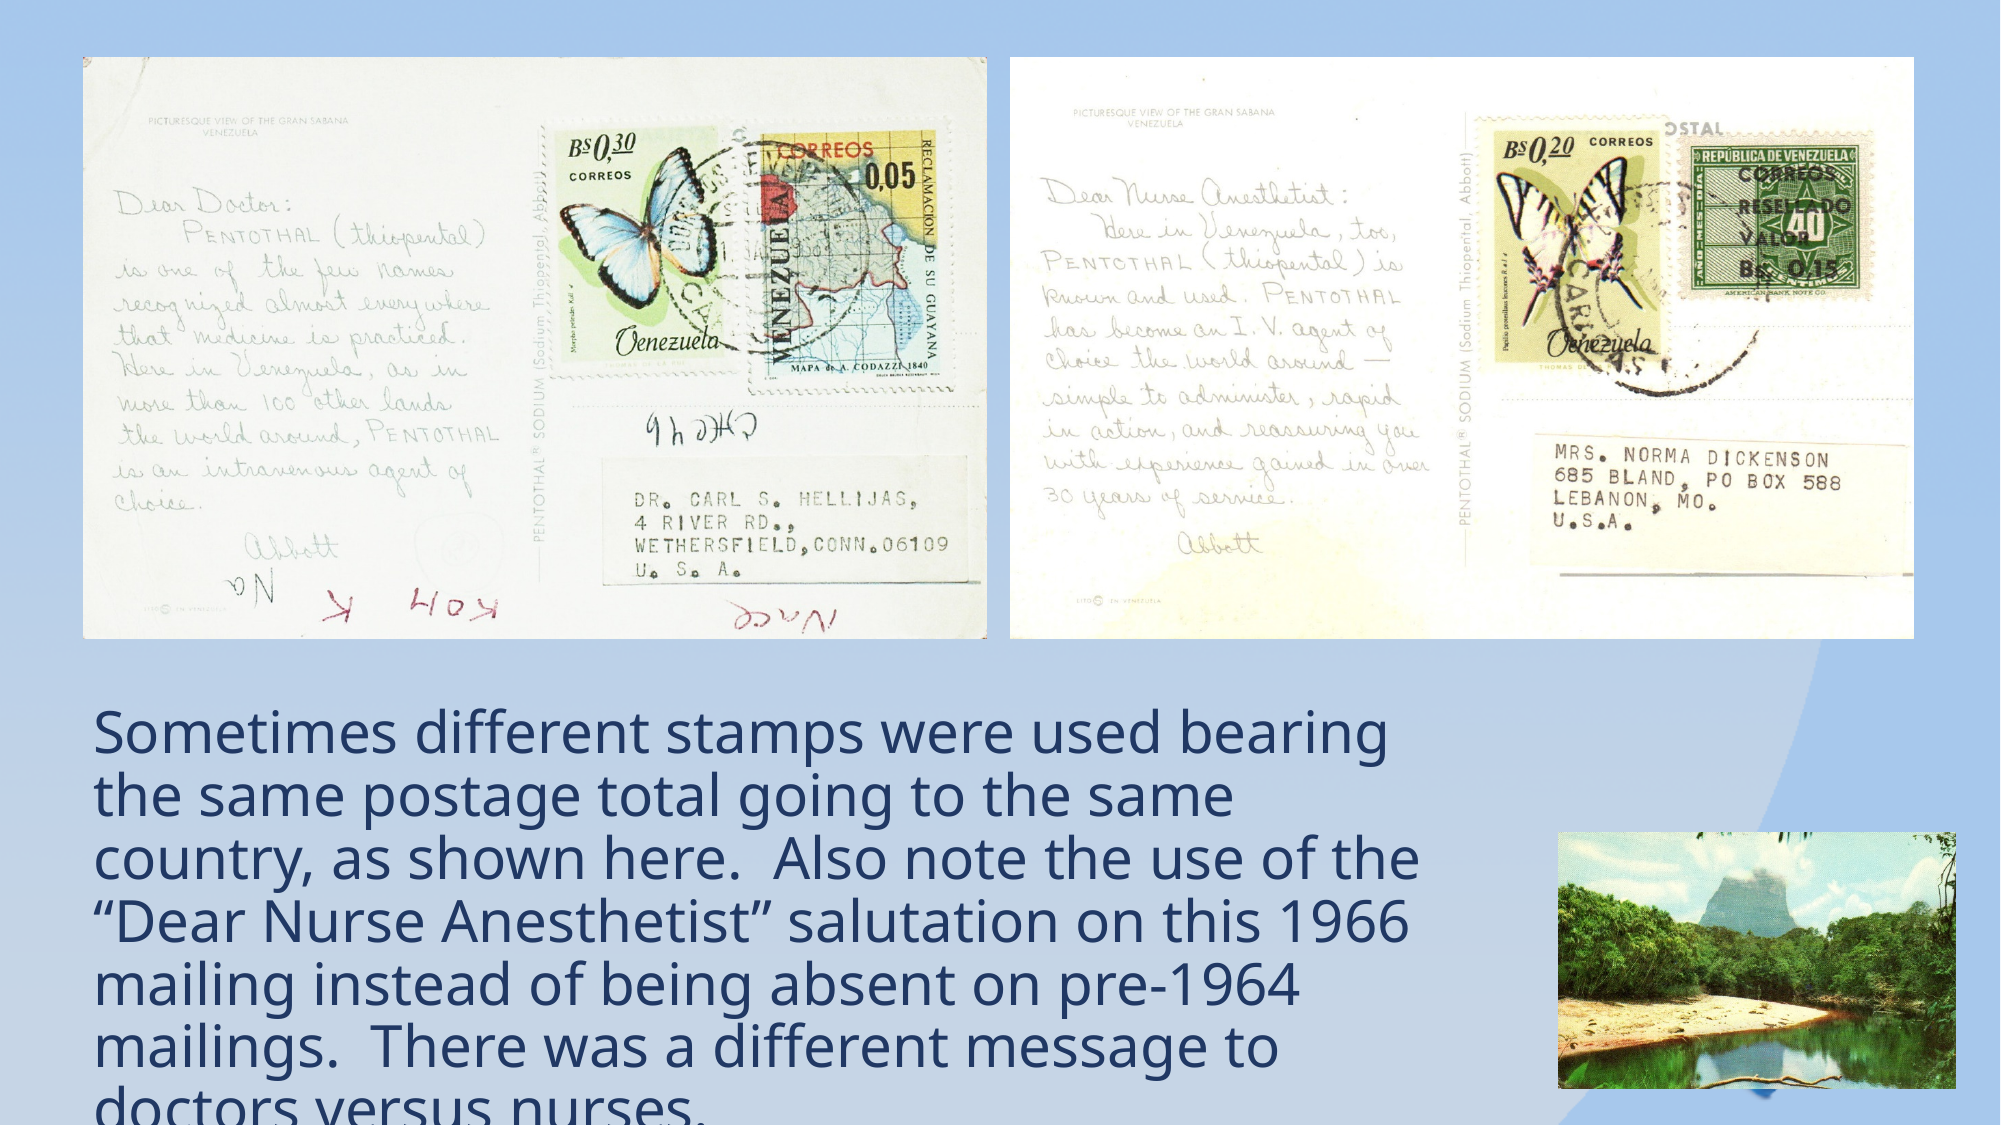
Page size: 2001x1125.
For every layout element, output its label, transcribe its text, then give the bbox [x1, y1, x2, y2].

list Sometimes different stamps were used bearing the same postage total going to the same country, as shown here. Also note the use of the “Dear Nurse Anesthetist” salutation on this 1966 mailing instead of being absent on pre-1964 mailings. There was a different message to doctors versus nurses. [78, 695, 1463, 1089]
picture [0, 0, 2001, 1125]
